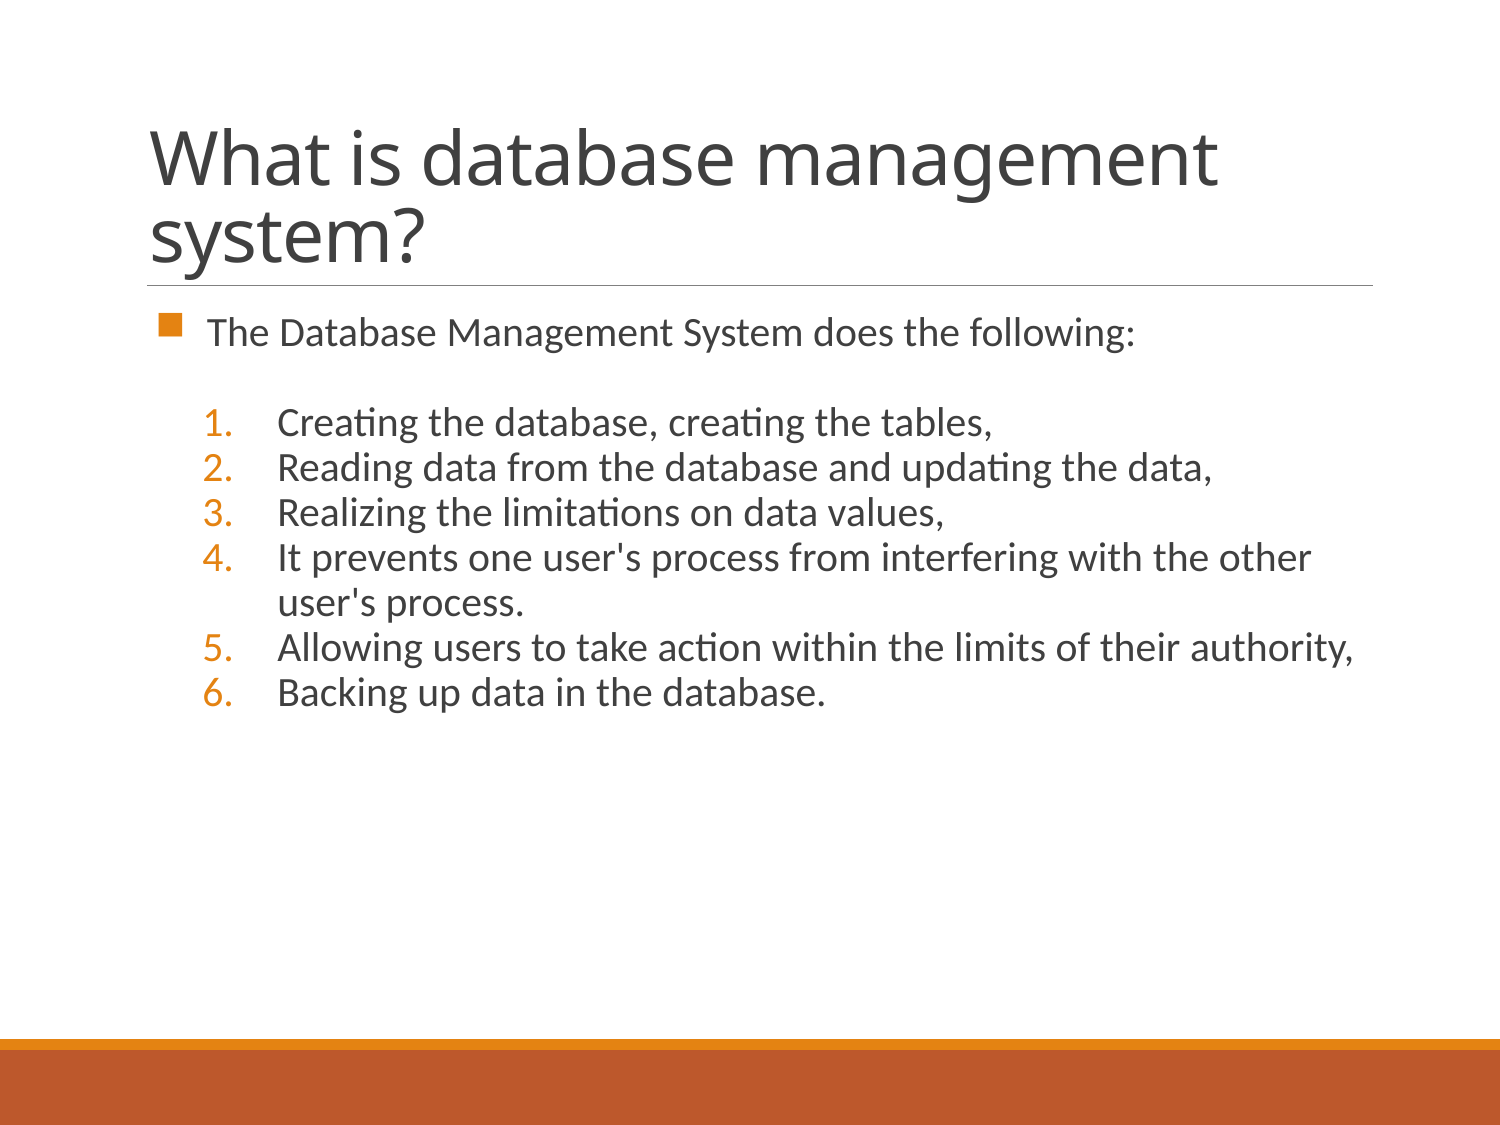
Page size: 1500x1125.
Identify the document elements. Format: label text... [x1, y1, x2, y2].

list The Database Management System does the following: Creating the database, creating the tables, Reading data from the database and updating the data, Realizing the limitations on data values, It prevents one user's process from interfering with the other user's process. Allowing users to take action within the limits of their authority, Backing up data in the database. [134, 302, 1373, 963]
title What is database management system? [134, 47, 1373, 285]
